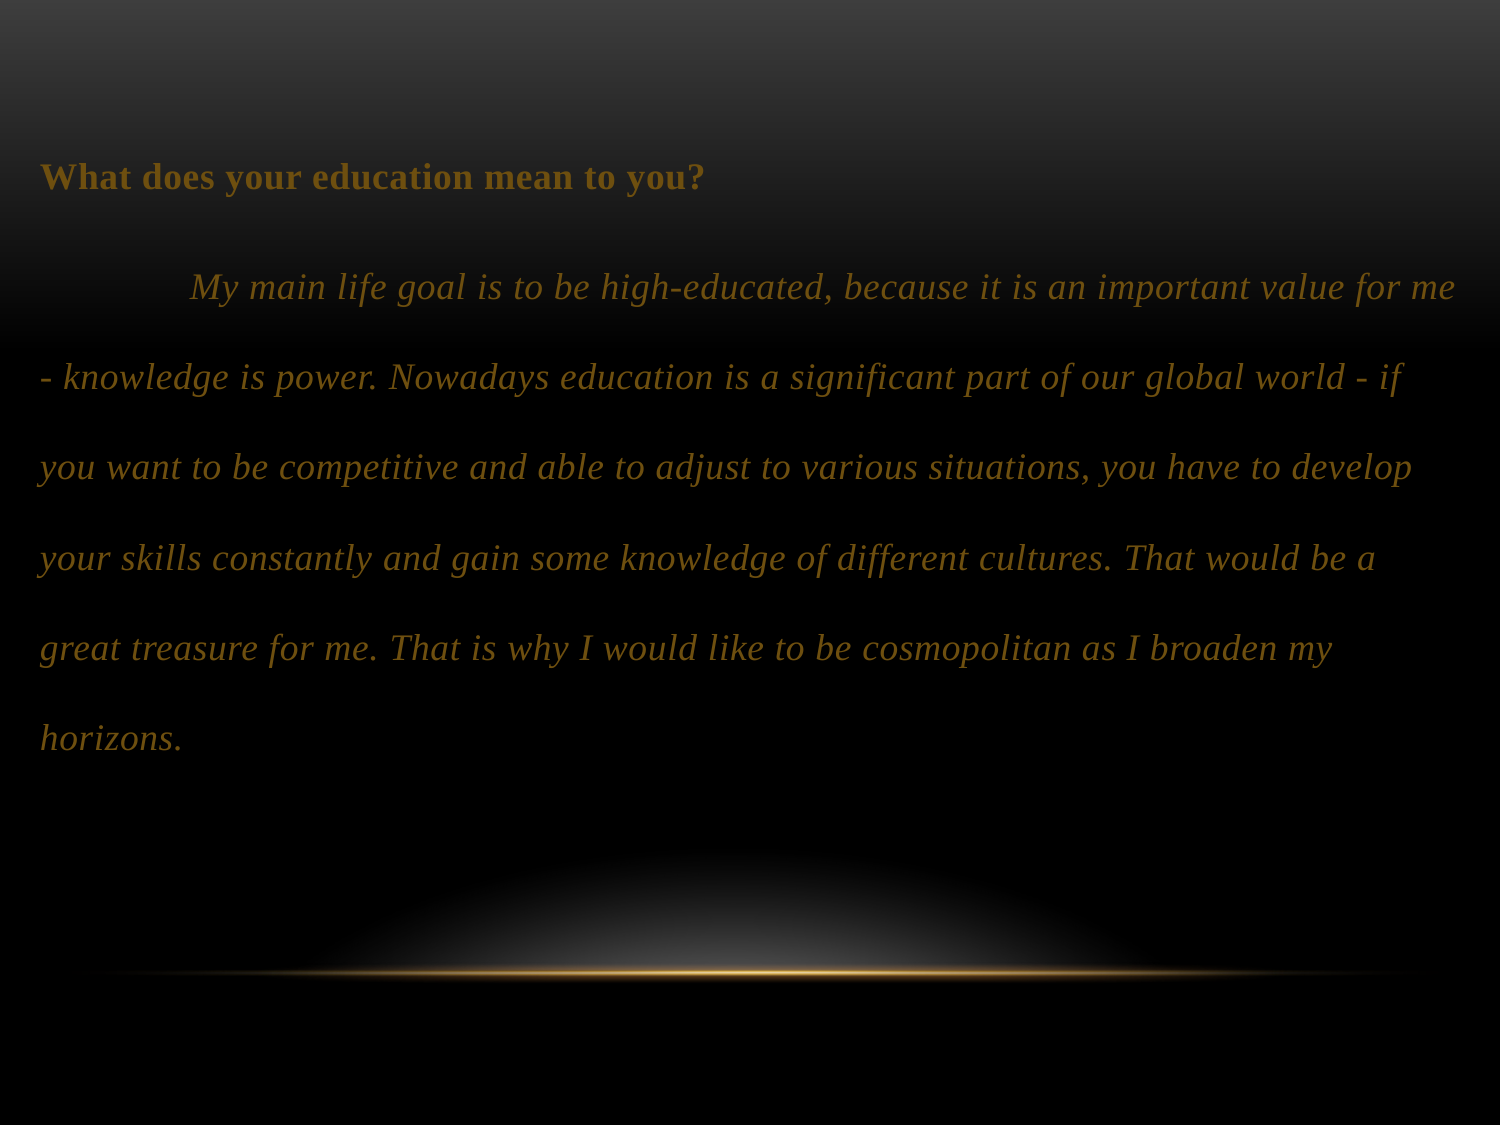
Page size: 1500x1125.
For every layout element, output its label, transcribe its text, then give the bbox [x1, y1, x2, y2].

list What does your education mean to you? My main life goal is to be high-educated, because it is an important value for me - knowledge is power. Nowadays education is a significant part of our global world - if you want to be competitive and able to adjust to various situations, you have to develop your skills constantly and gain some knowledge of different cultures. That would be a great treasure for me. That is why I would like to be cosmopolitan as I broaden my horizons. [24, 99, 1475, 888]
picture [0, 0, 1500, 1125]
